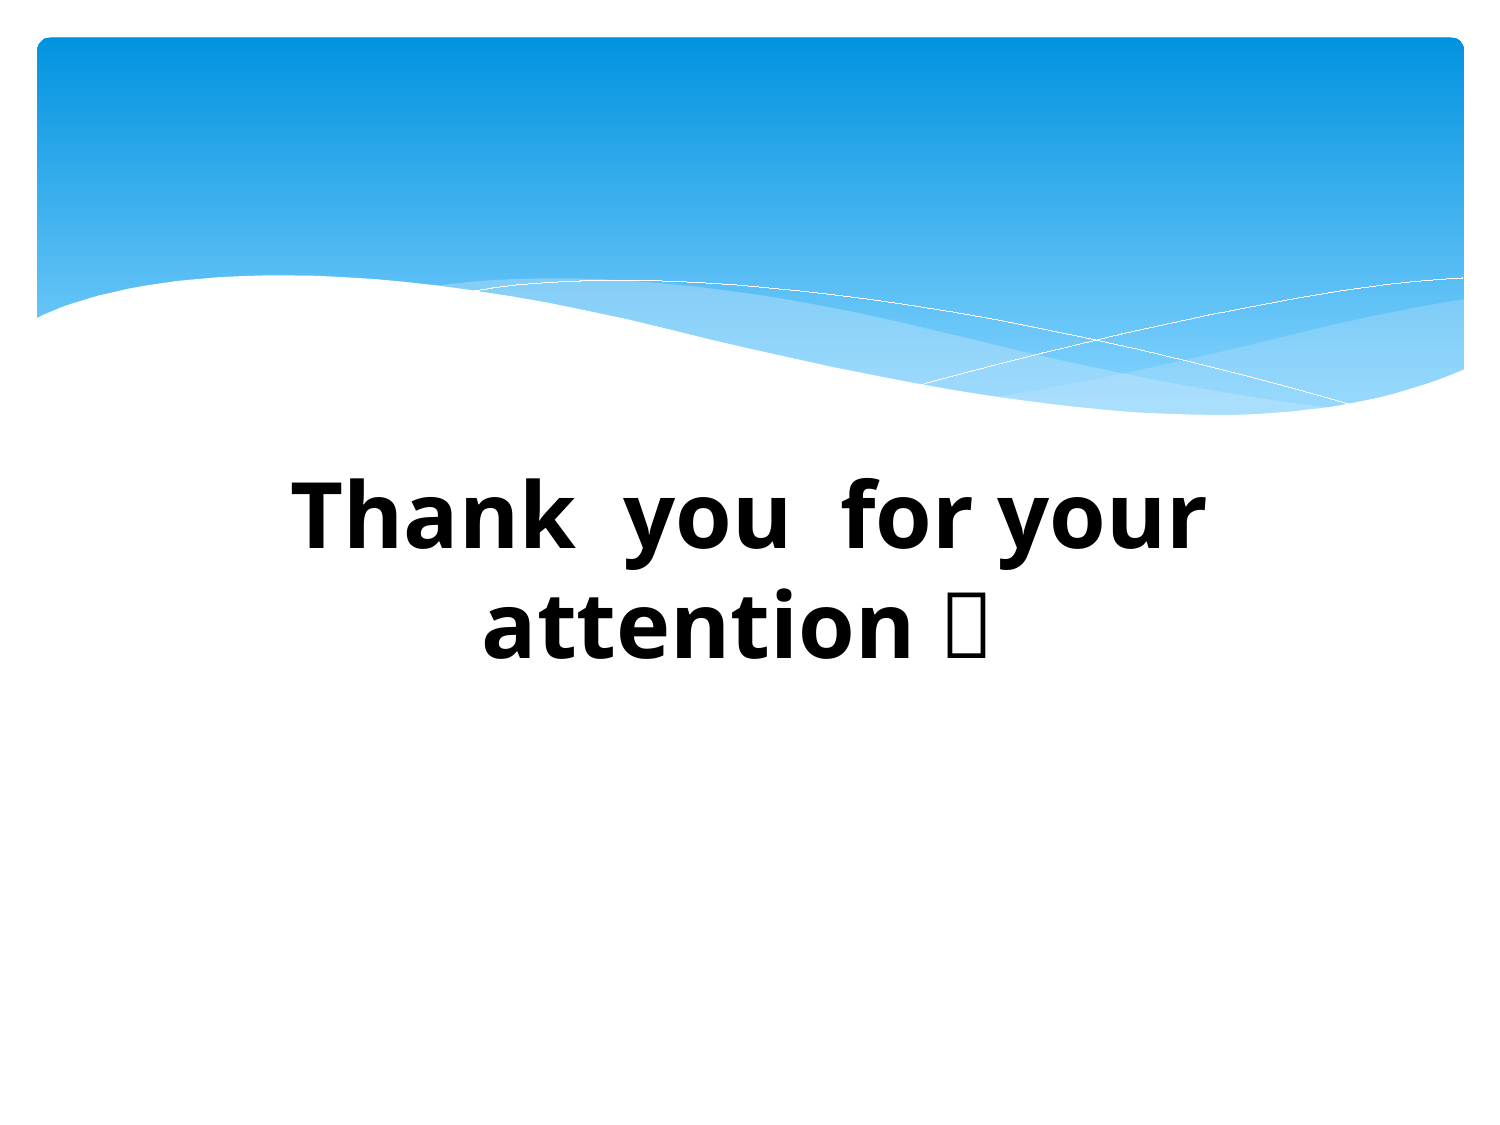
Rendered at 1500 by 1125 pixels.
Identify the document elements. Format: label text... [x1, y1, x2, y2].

title Thank you for your attention  [75, 420, 1425, 823]
